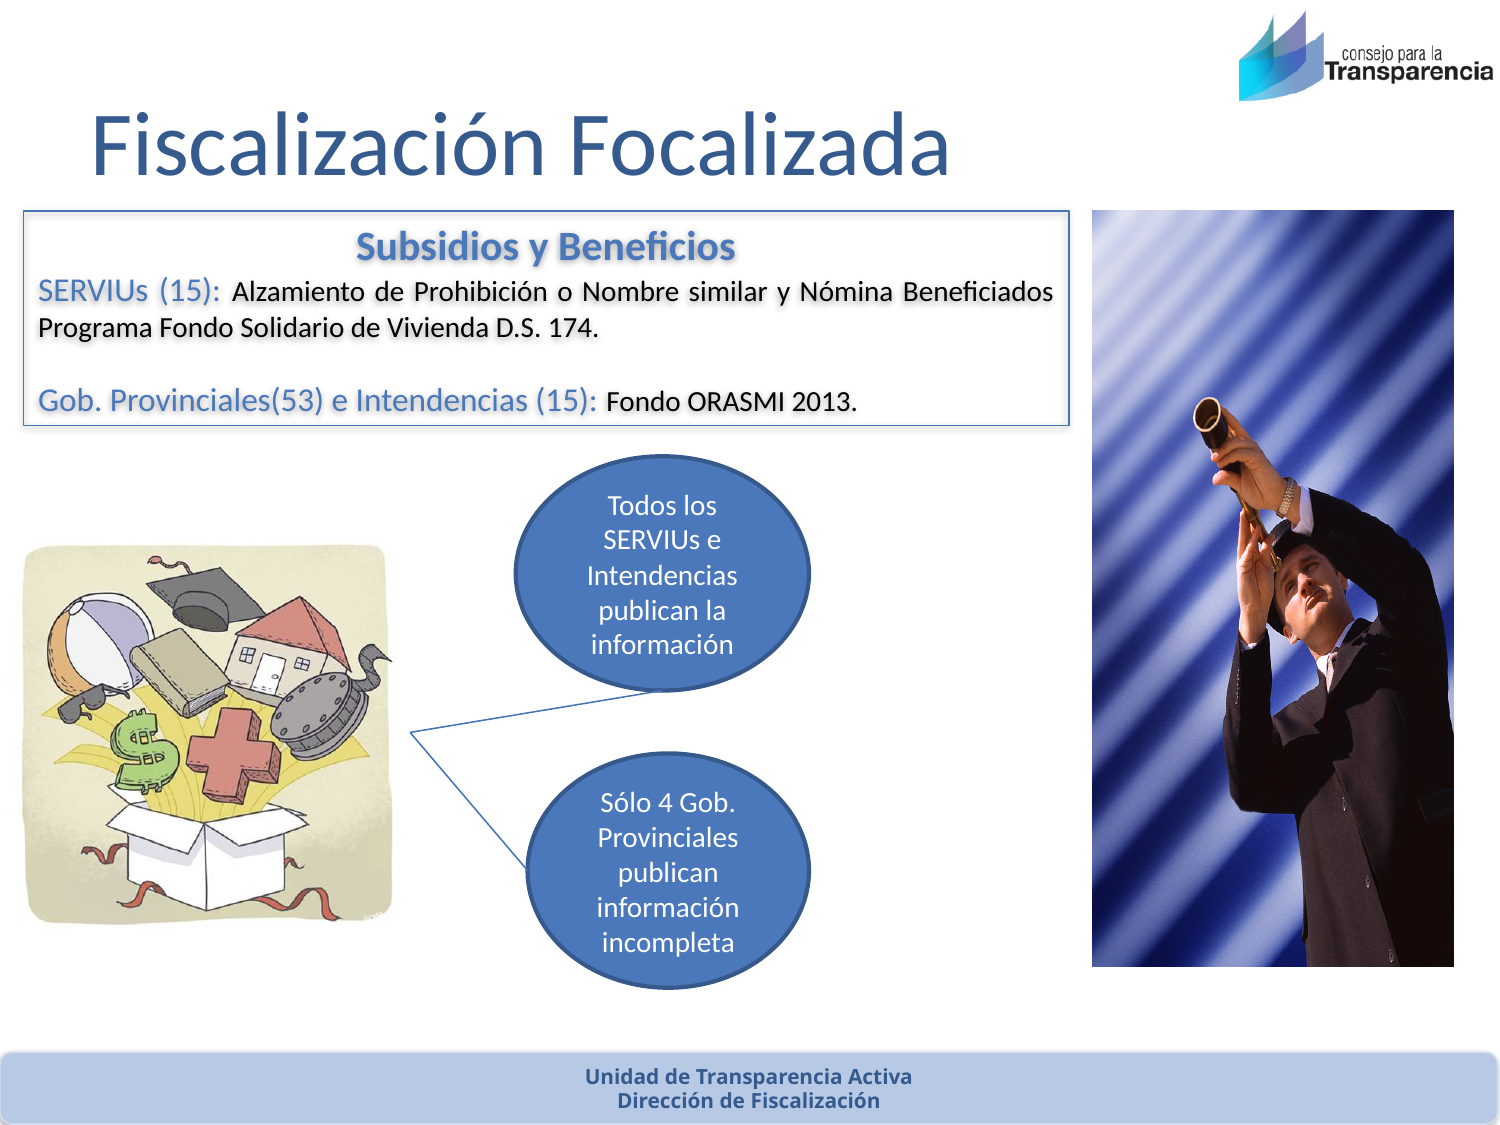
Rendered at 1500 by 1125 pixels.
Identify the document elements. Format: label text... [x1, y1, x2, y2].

text_box Todos los SERVIUs e Intendencias publican la información [513, 454, 812, 693]
text_box Subsidios y Beneficios SERVIUs (15): Alzamiento de Prohibición o Nombre similar y Nómina Beneficiados Programa Fondo Solidario de Vivienda D.S. 174. Gob. Provinciales(53) e Intendencias (15): Fondo ORASMI 2013. [23, 210, 1070, 426]
picture [1092, 210, 1454, 967]
text_box Sólo 4 Gob. Provinciales publican información incompleta [525, 751, 812, 990]
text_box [409, 732, 528, 871]
title Fiscalización Focalizada [75, 45, 1425, 233]
picture [0, 527, 411, 938]
picture [1220, 0, 1500, 105]
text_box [409, 690, 663, 733]
text_box Unidad de Transparencia Activa Dirección de Fiscalización [0, 1051, 1499, 1125]
